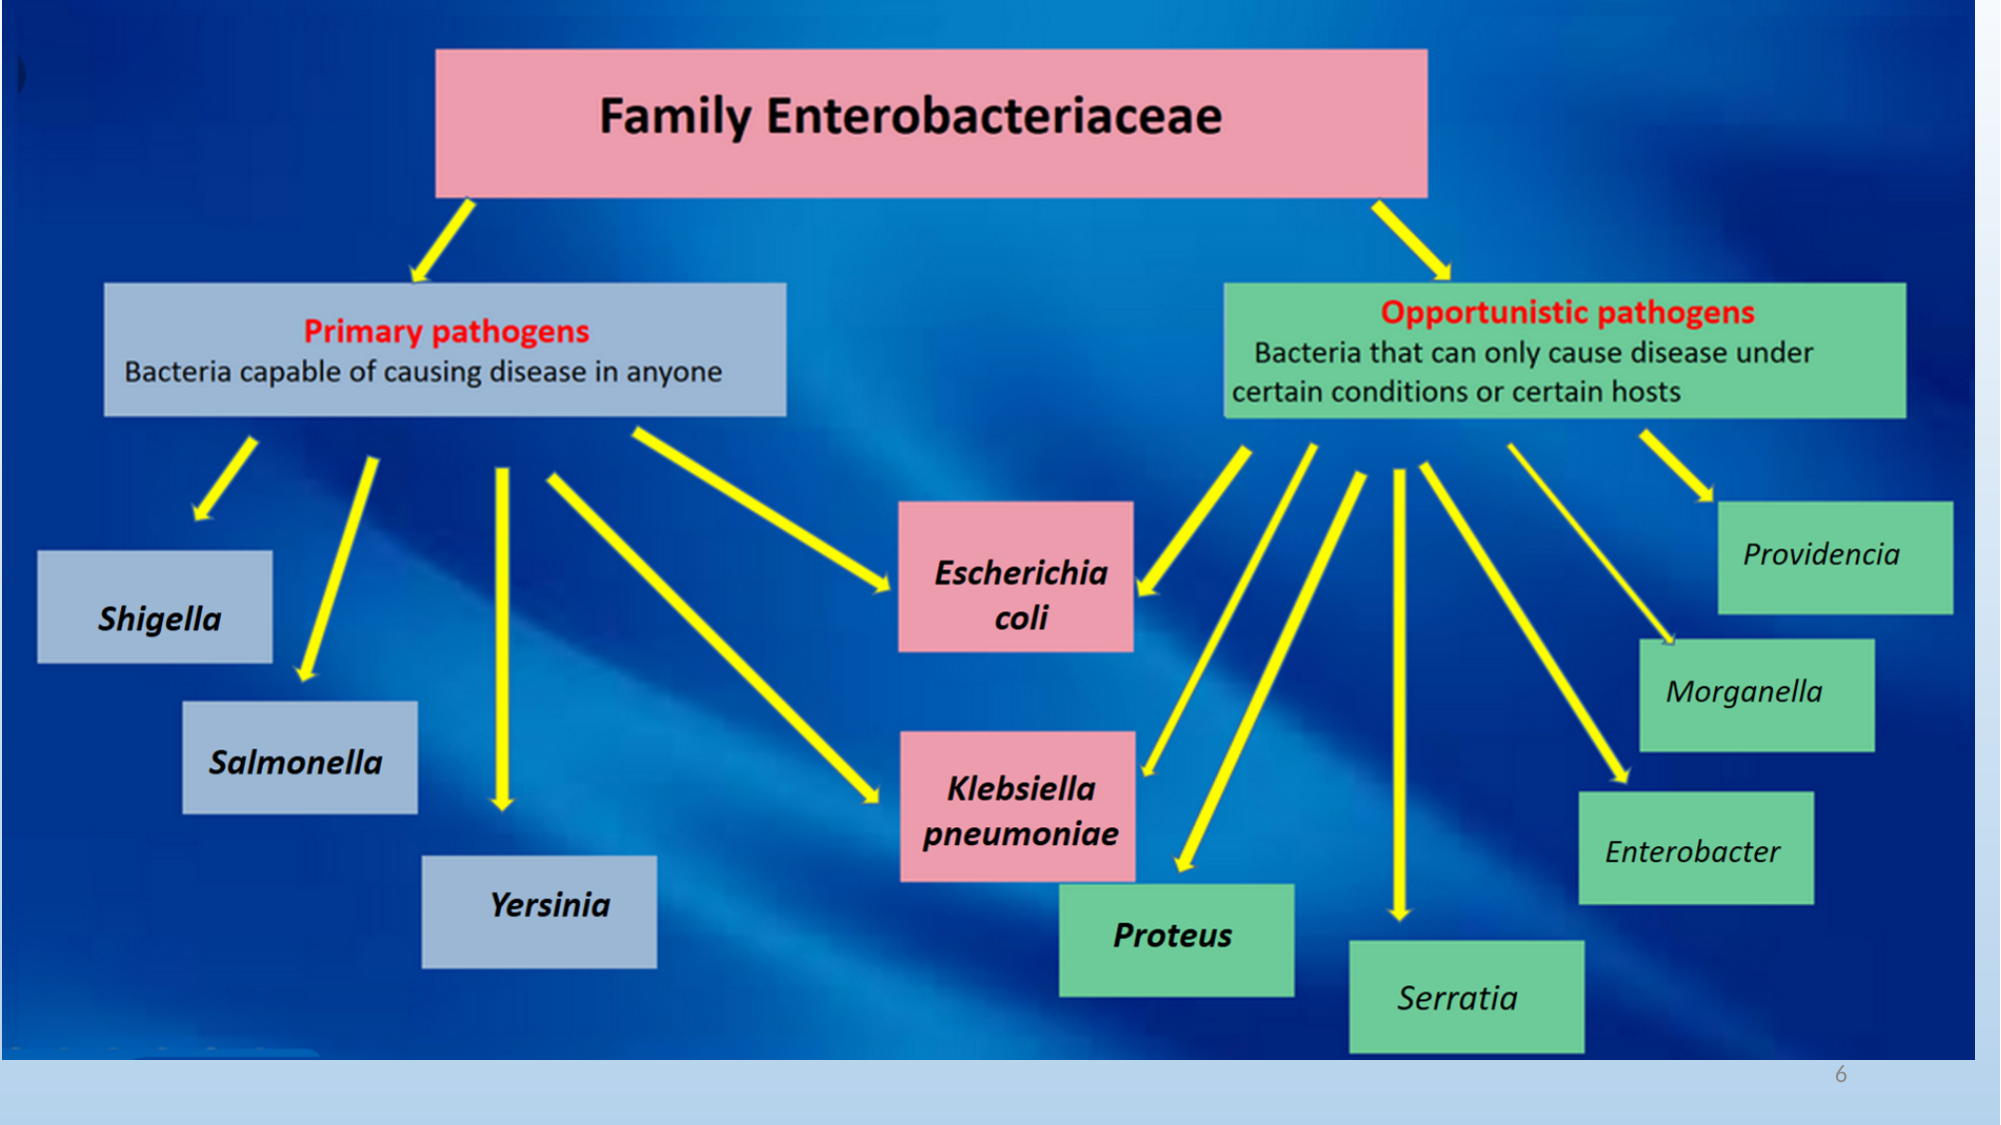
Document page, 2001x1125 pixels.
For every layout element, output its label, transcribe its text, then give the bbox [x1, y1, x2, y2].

slide_number 6 [1412, 1060, 1863, 1103]
picture [2, 0, 1975, 1060]
